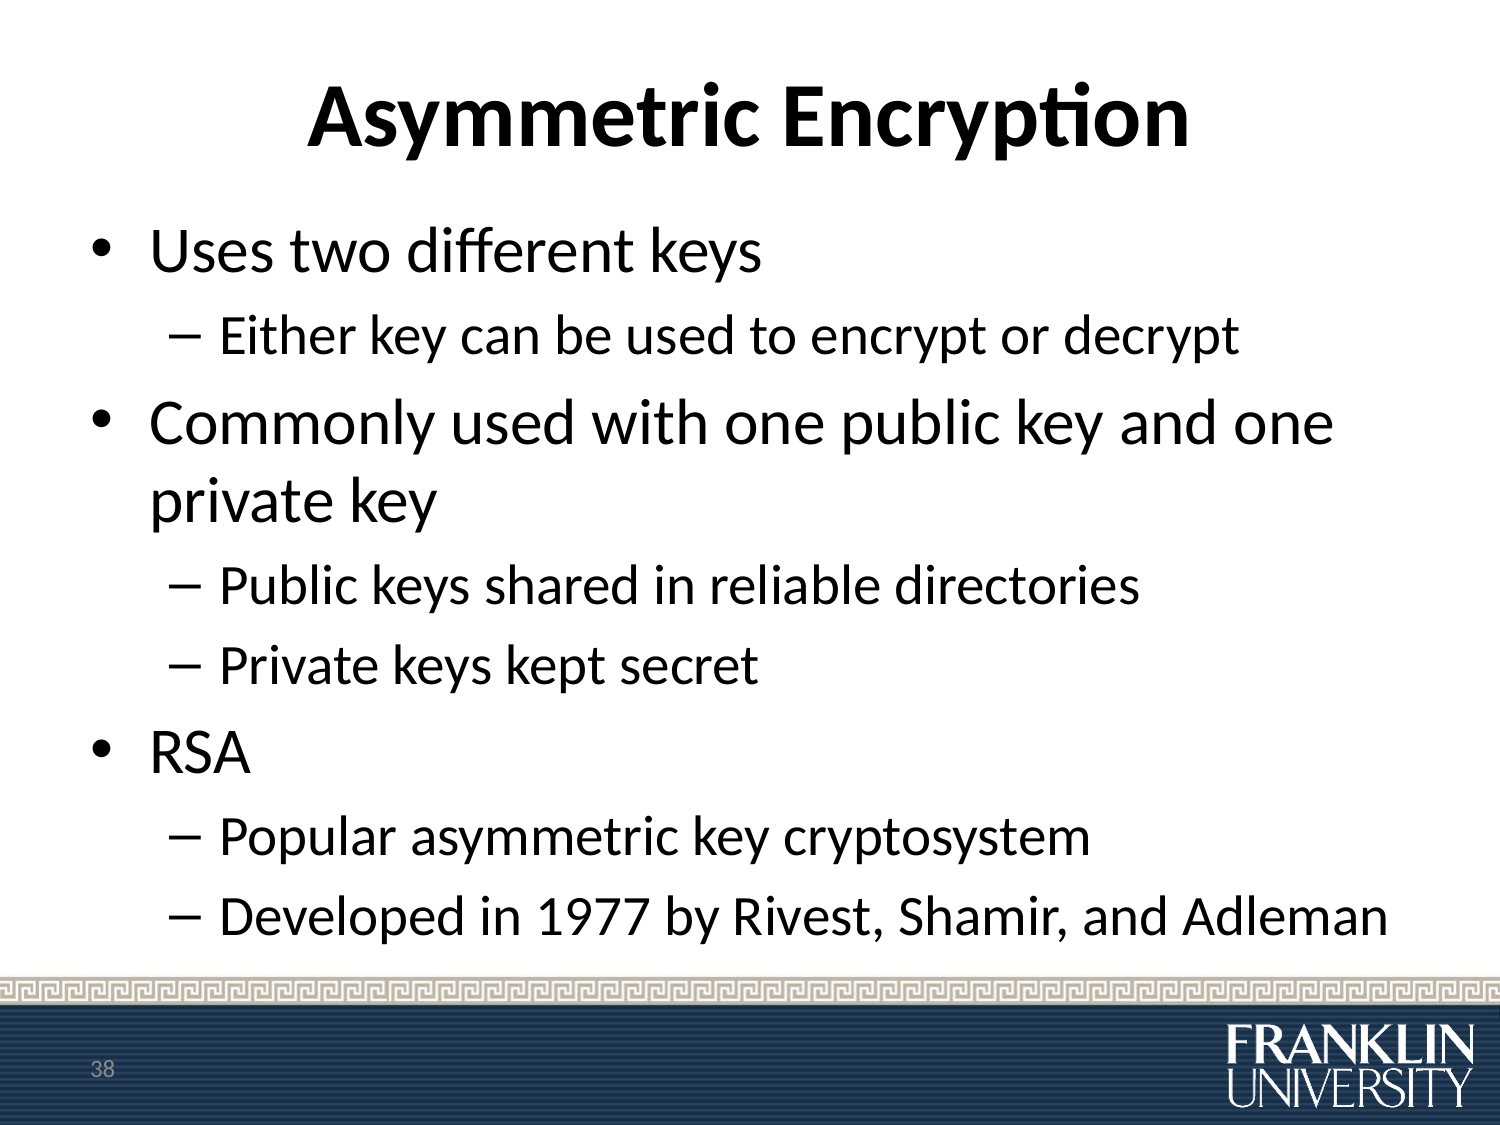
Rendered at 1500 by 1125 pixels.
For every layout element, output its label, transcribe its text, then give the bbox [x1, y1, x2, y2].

title Asymmetric Encryption [75, 45, 1425, 175]
picture [0, 0, 1500, 1125]
list Uses two different keys Either key can be used to encrypt or decrypt Commonly used with one public key and one private key Public keys shared in reliable directories Private keys kept secret RSA Popular asymmetric key cryptosystem Developed in 1977 by Rivest, Shamir, and Adleman [75, 200, 1425, 963]
slide_number 38 [75, 1037, 425, 1098]
